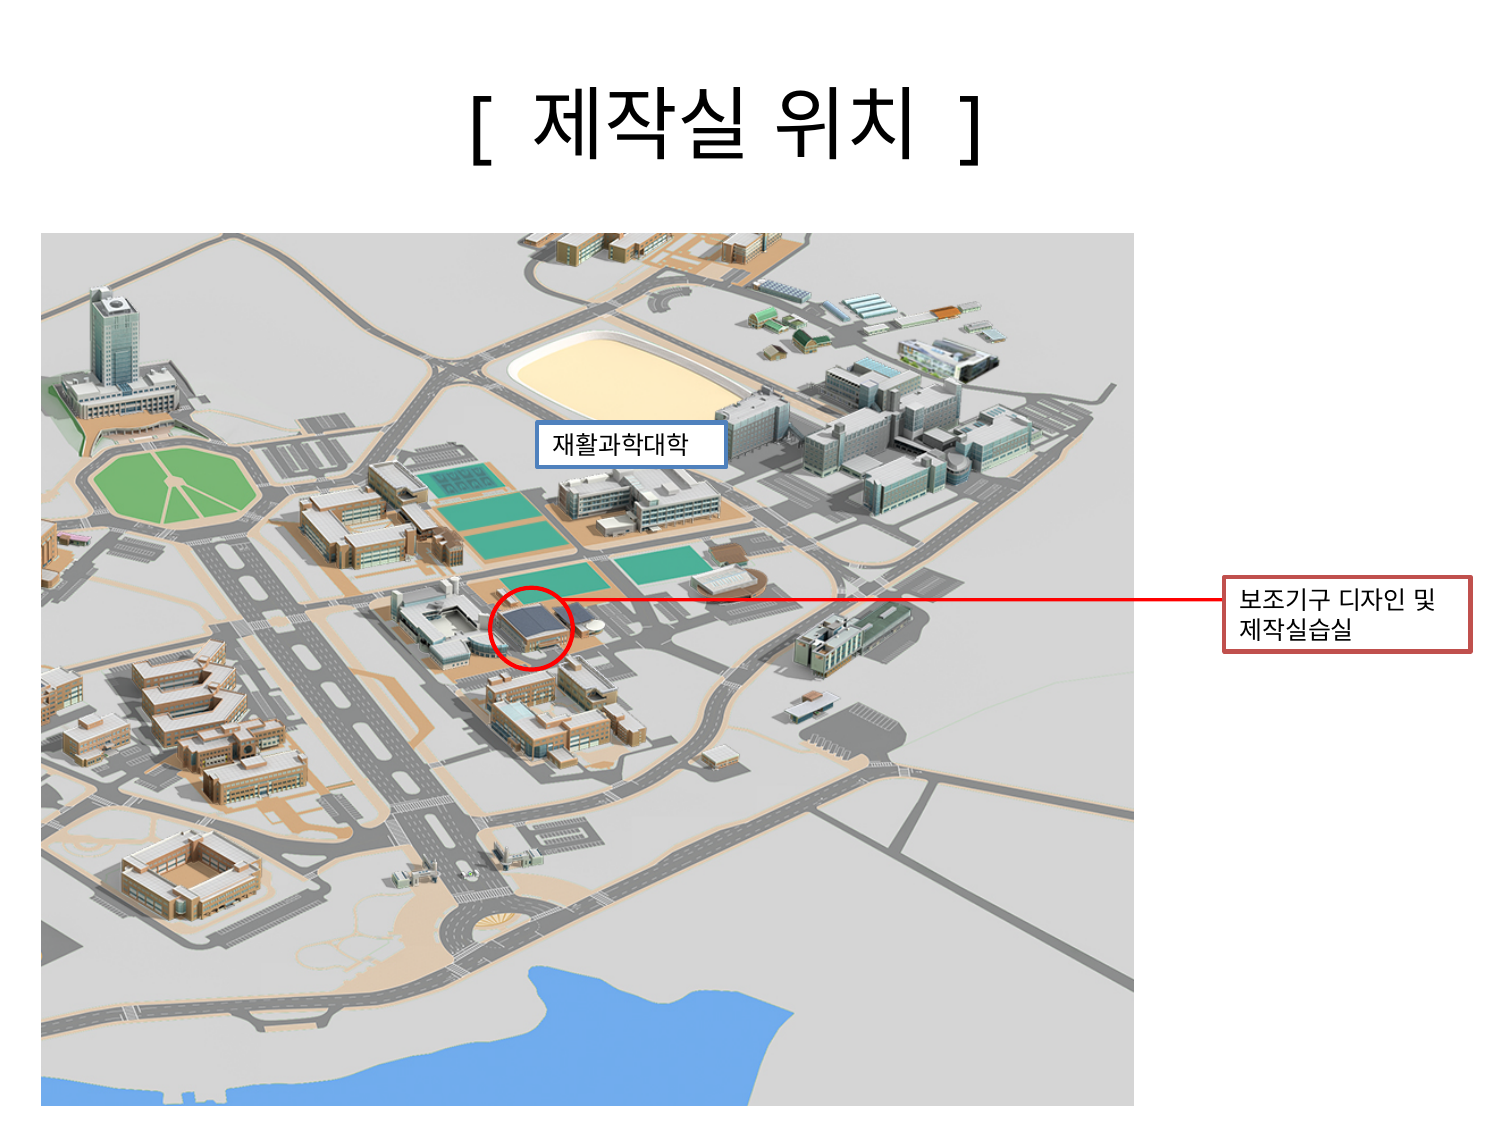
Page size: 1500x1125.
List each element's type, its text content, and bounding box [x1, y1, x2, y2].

text_box 보조기구 디자인 및 제작실습실 [1222, 575, 1473, 654]
picture [41, 233, 1135, 1107]
title [ 제작실 위치 ] [212, 66, 1240, 178]
